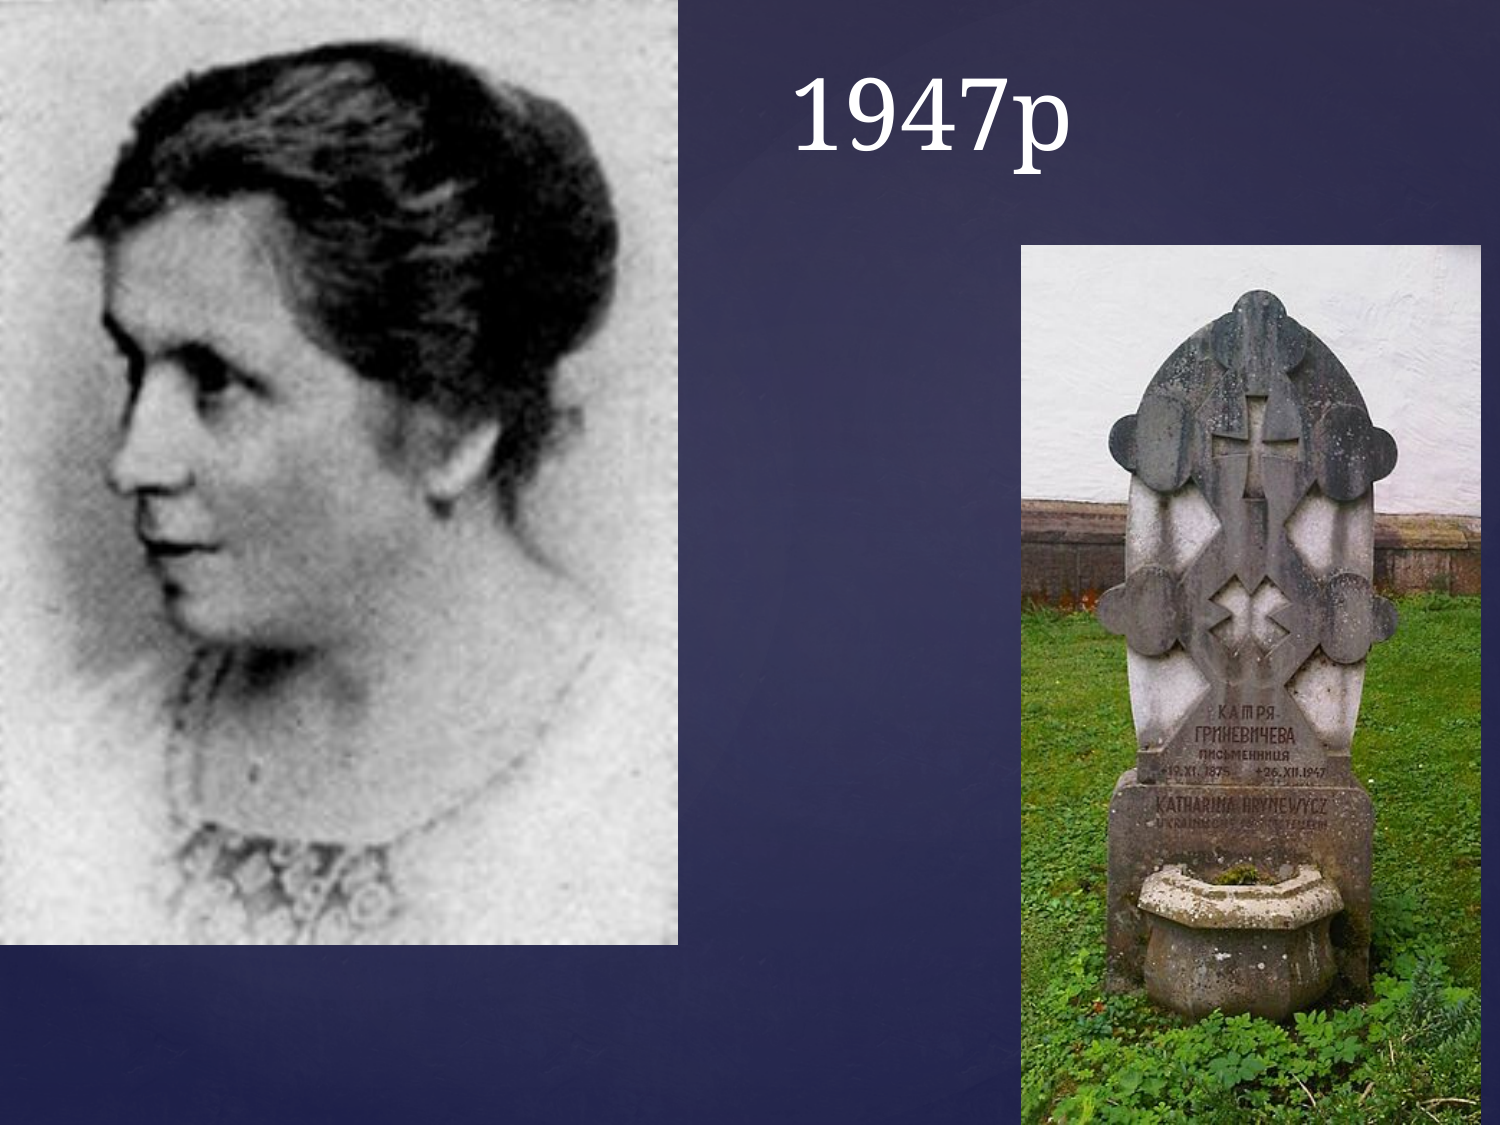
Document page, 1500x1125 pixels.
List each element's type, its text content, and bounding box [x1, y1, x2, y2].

picture [0, 0, 678, 946]
text_box 1947р [774, 42, 1090, 178]
picture [1021, 244, 1481, 1125]
